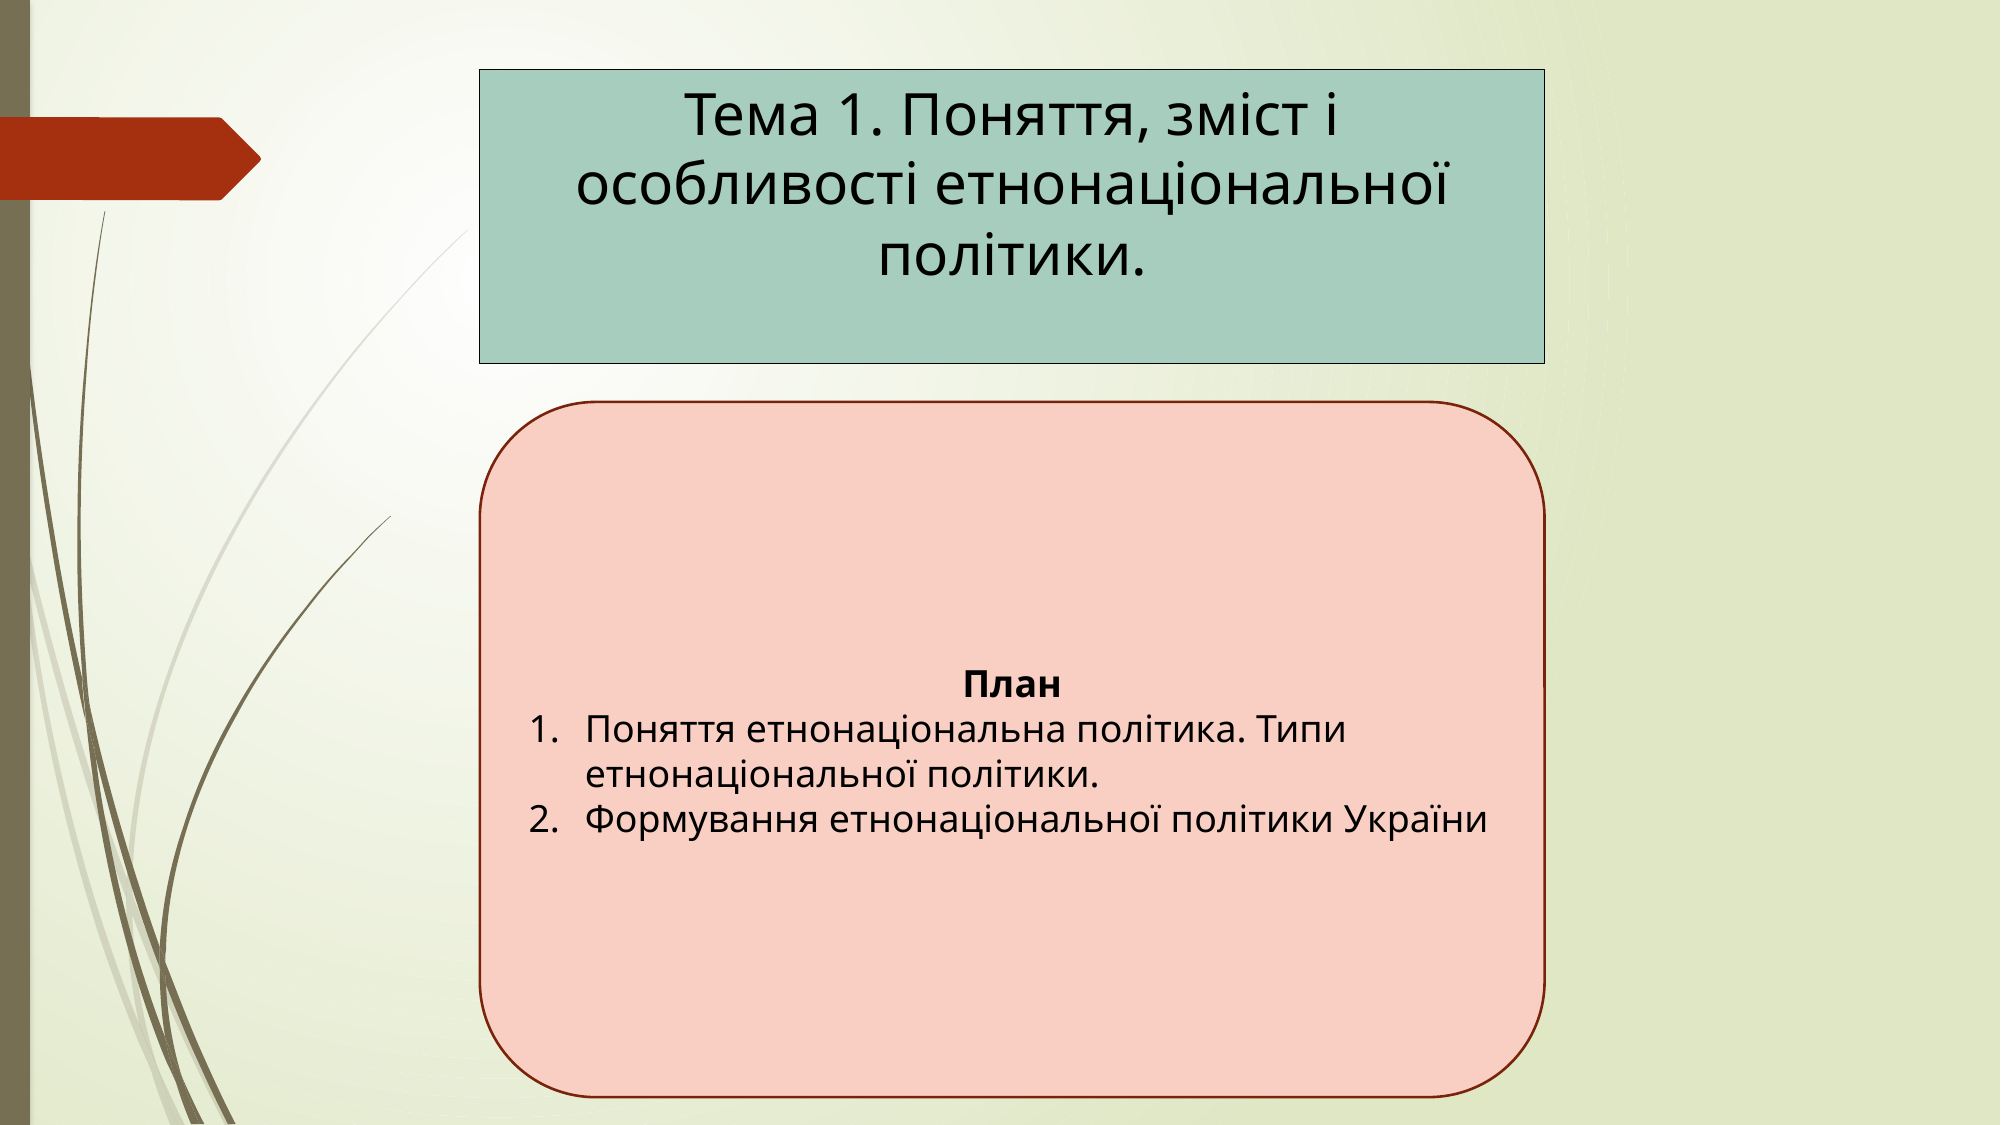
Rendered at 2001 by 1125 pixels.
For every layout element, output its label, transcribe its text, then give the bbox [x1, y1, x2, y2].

text_box Тема 1. Поняття, зміст і особливості етнонаціональної політики. [479, 69, 1545, 364]
text_box План Поняття етнонаціональна політика. Типи етнонаціональної політики. Формування етнонаціональної політики України [478, 400, 1546, 1099]
